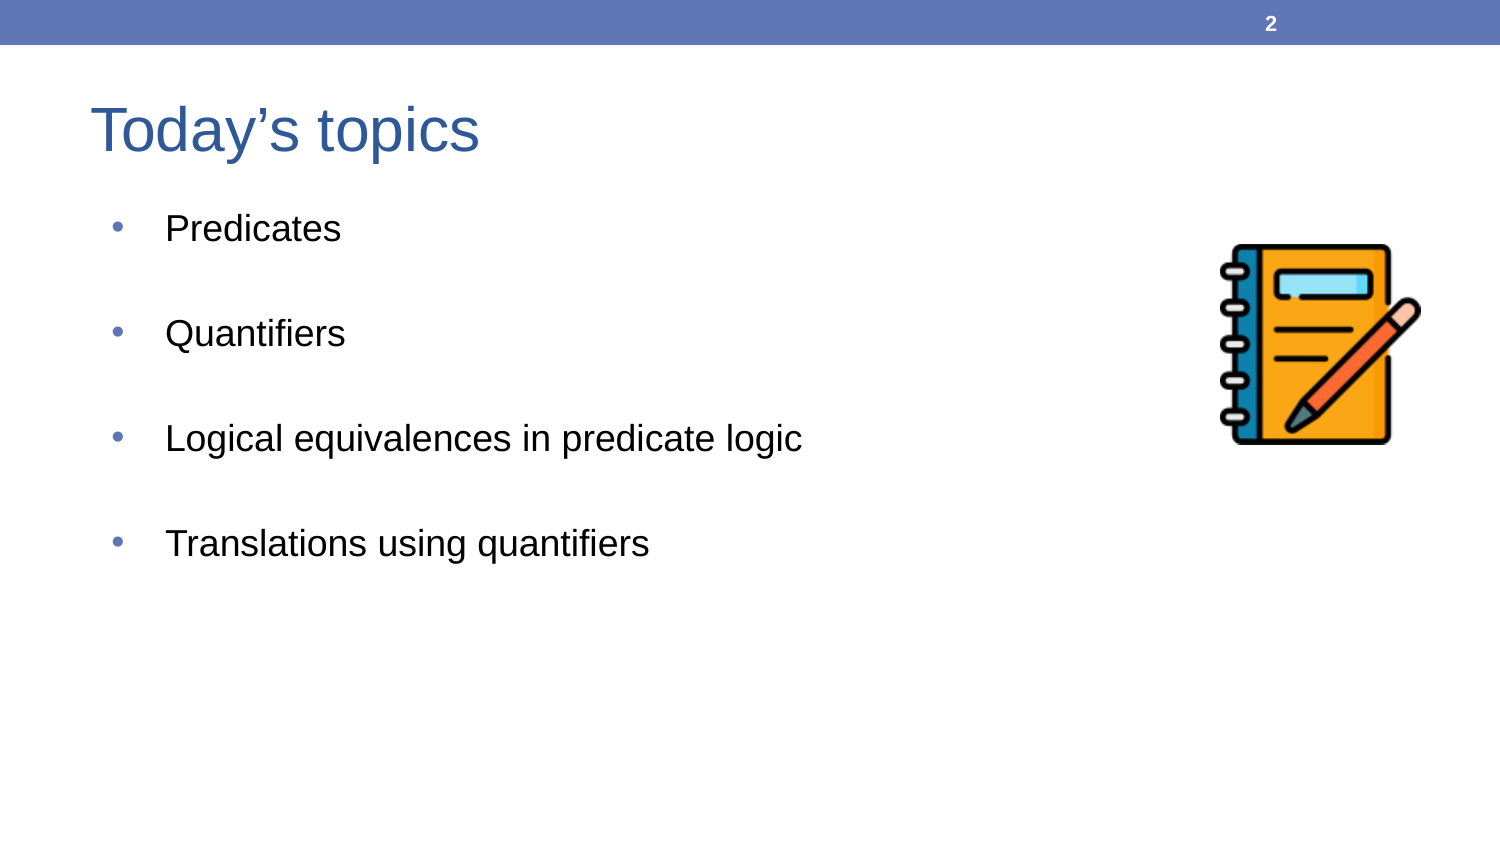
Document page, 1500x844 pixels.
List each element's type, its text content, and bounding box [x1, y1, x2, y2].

list Predicates Quantifiers Logical equivalences in predicate logic Translations using quantifiers [75, 196, 1425, 797]
picture [1219, 244, 1421, 445]
slide_number 2 [1250, 2, 1425, 43]
title Today’s topics [75, 65, 1425, 188]
